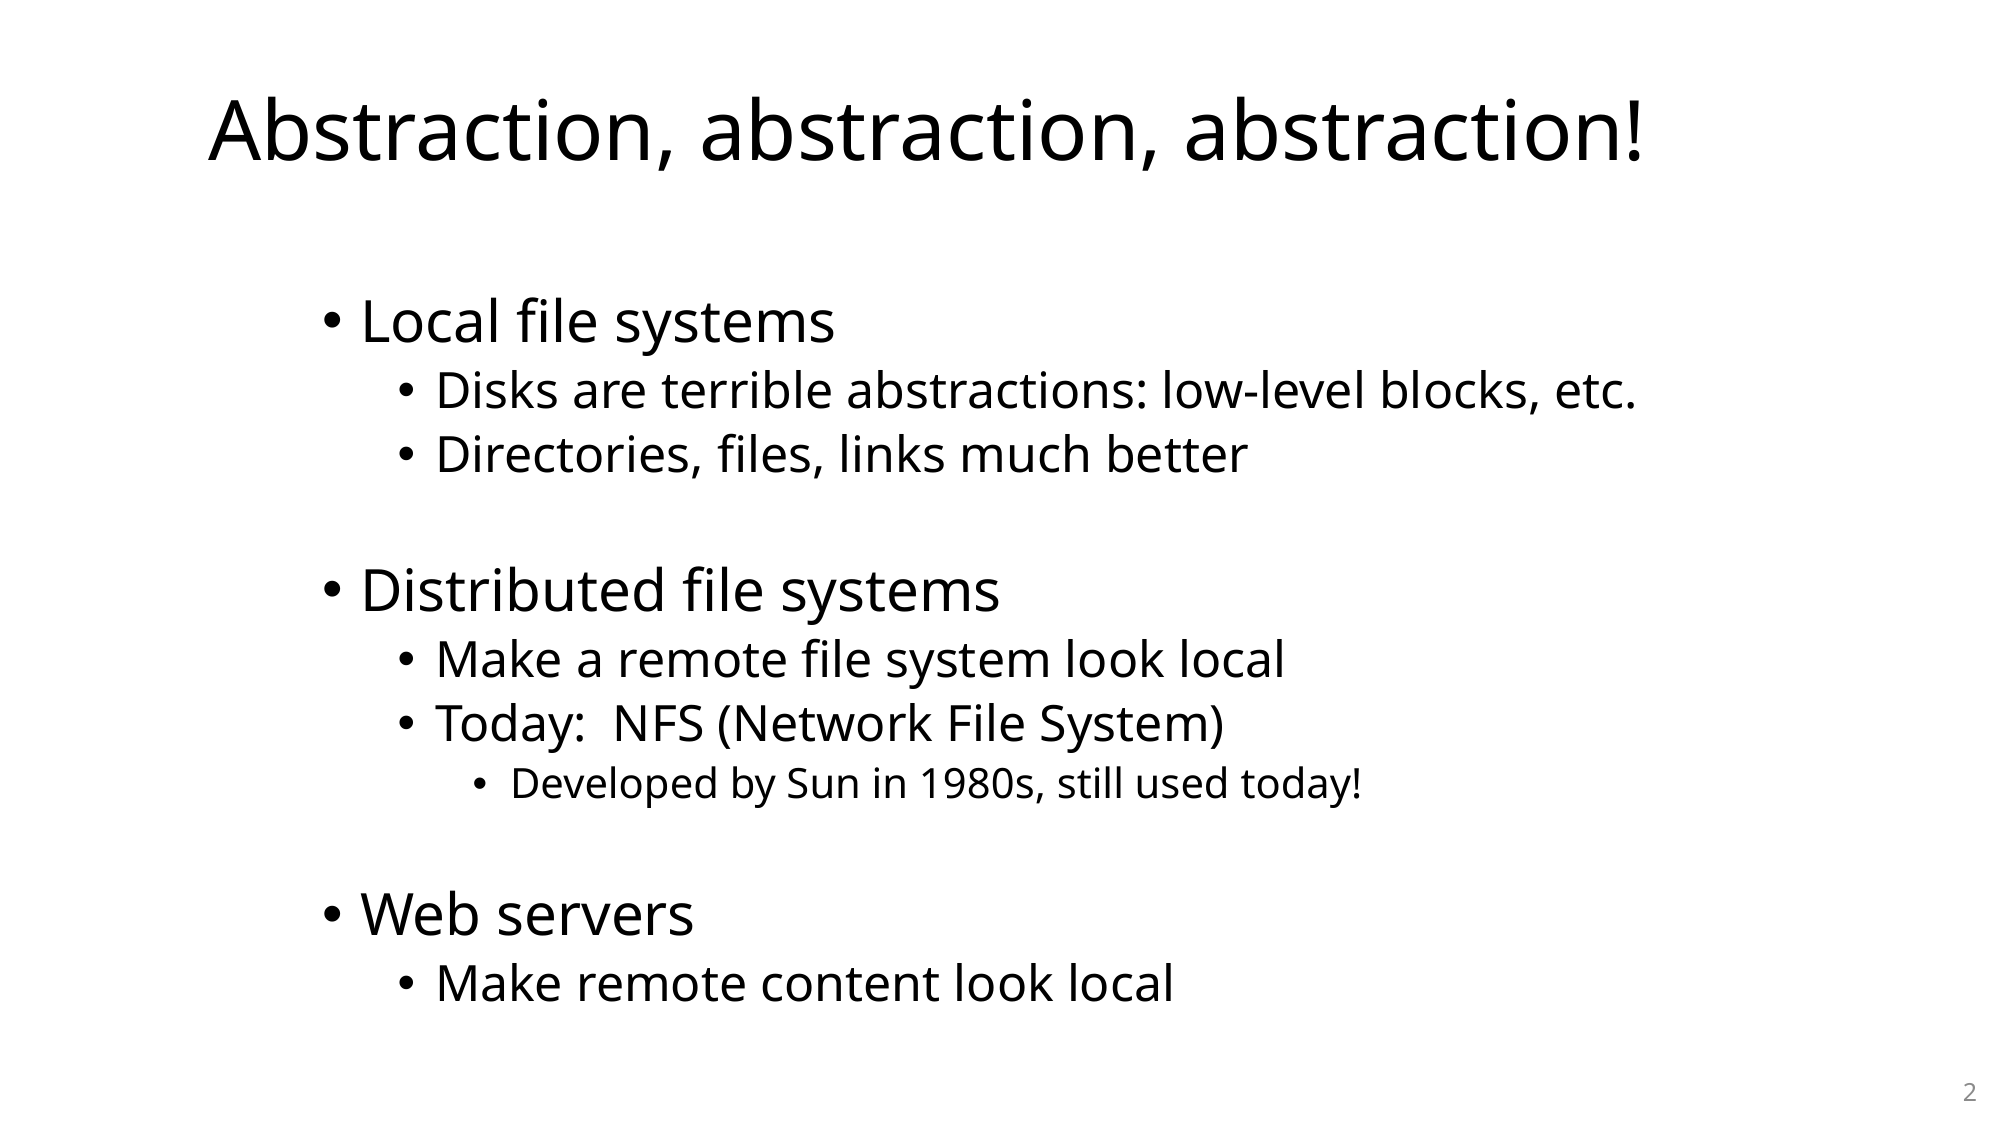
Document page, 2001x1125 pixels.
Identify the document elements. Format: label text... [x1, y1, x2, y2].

slide_number 2 [1542, 1063, 1993, 1124]
title Abstraction, abstraction, abstraction! [193, 26, 1750, 242]
list Local file systems Disks are terrible abstractions: low-level blocks, etc. Directories, files, links much better Distributed file systems Make a remote file system look local Today: NFS (Network File System) Developed by Sun in 1980s, still used today! Web servers Make remote content look local [307, 284, 1750, 1060]
